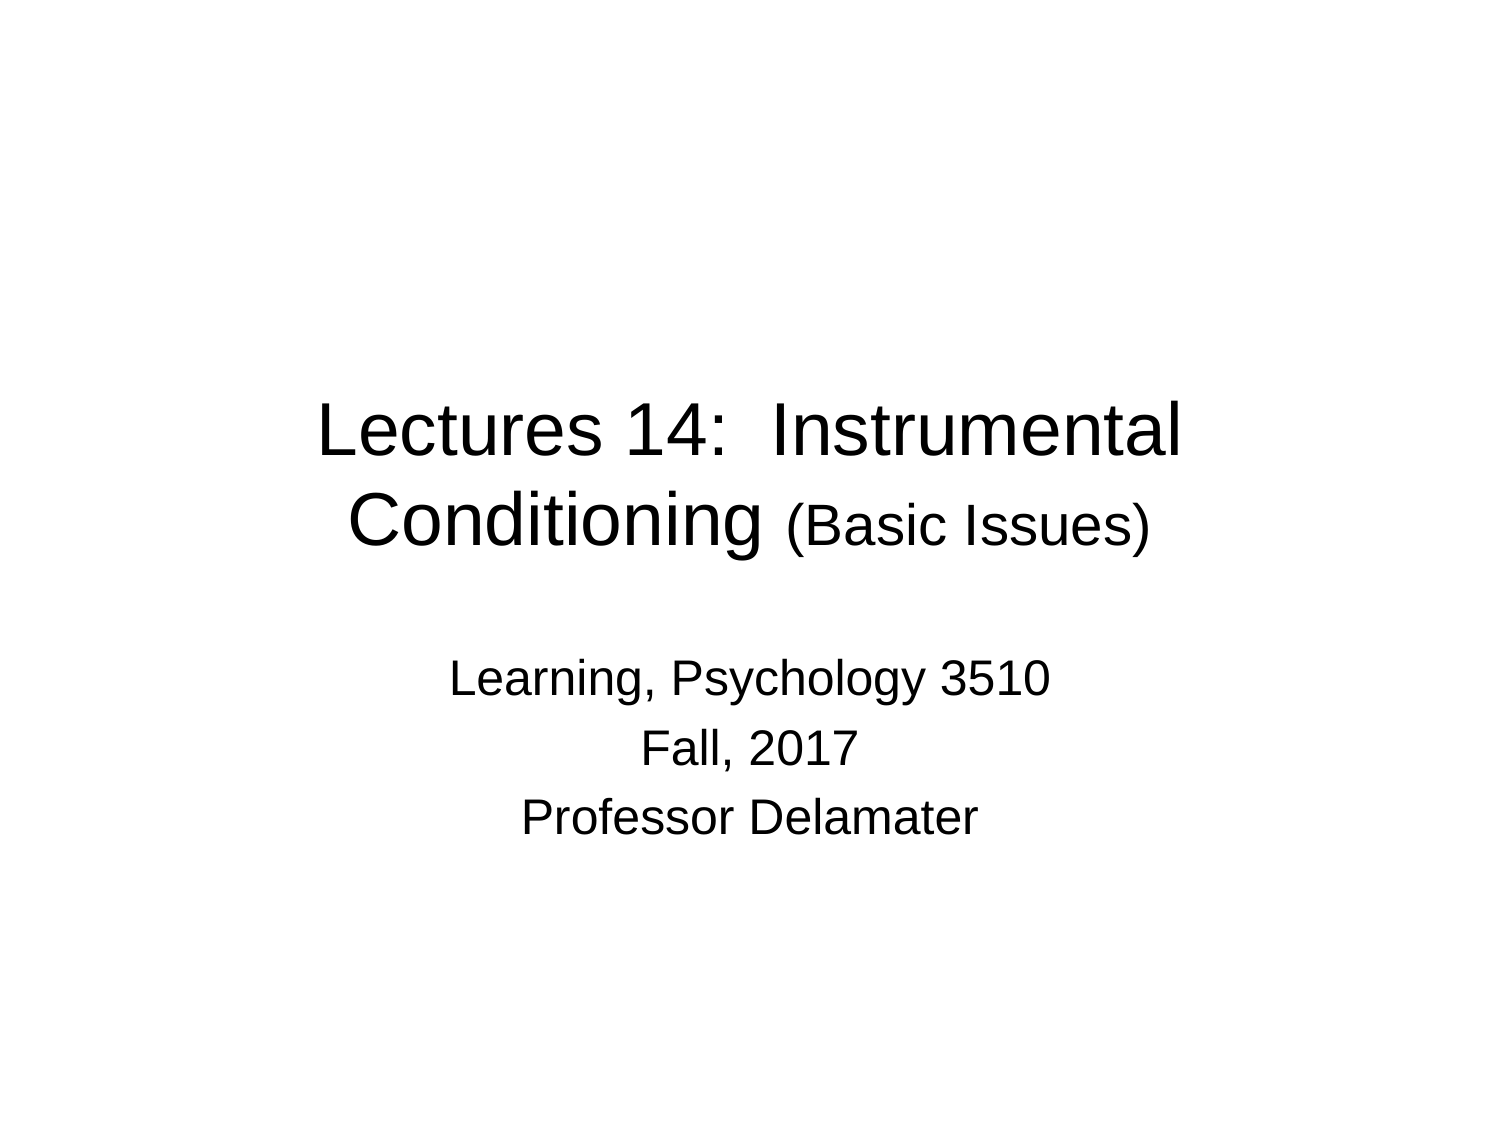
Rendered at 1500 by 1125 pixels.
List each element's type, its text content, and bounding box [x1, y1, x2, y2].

subtitle Learning, Psychology 3510 Fall, 2017 Professor Delamater [225, 637, 1275, 925]
title Lectures 14: Instrumental Conditioning (Basic Issues) [112, 349, 1388, 591]
